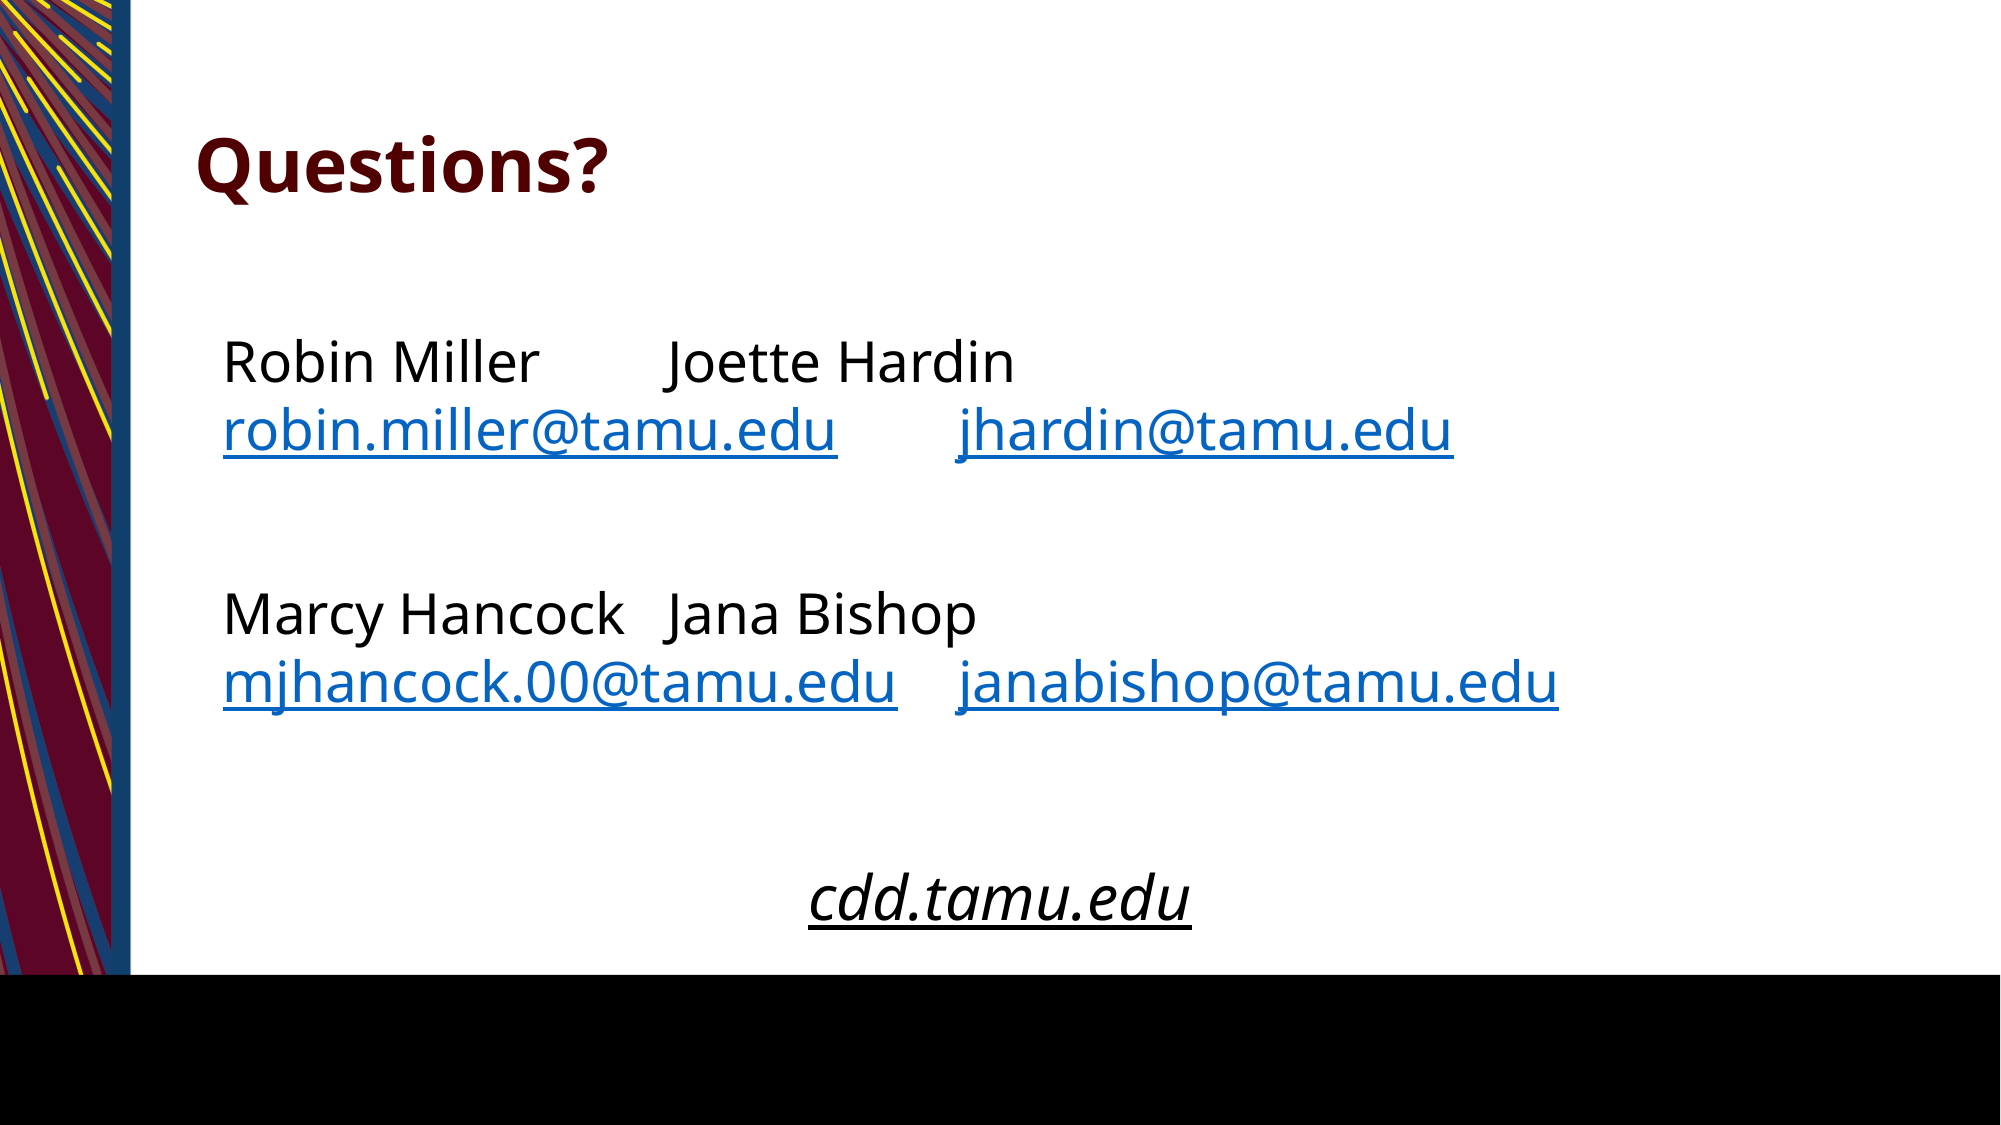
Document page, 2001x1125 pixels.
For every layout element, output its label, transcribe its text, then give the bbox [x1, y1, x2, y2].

title Questions? [179, 59, 1948, 278]
list cdd.tamu.edu [363, 868, 1637, 927]
list Robin Miller Joette Hardin robin.miller@tamu.edu jhardin@tamu.edu Marcy Hancock Jana Bishop mjhancock.00@tamu.edu janabishop@tamu.edu [179, 326, 1948, 973]
picture [0, 0, 2001, 1125]
